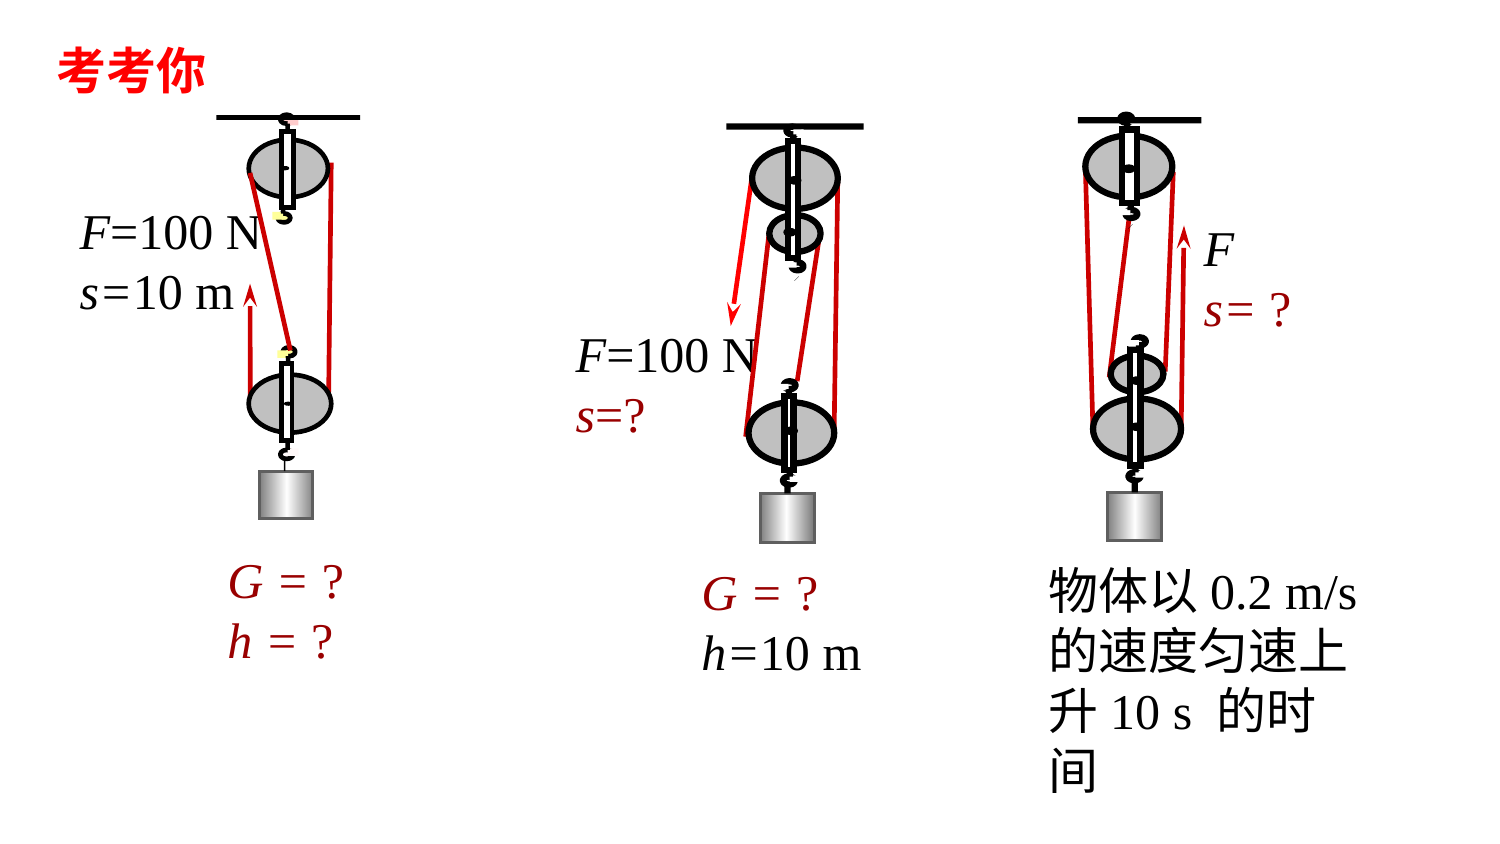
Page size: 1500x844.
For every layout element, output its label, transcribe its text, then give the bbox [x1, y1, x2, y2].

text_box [64, 114, 383, 678]
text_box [560, 126, 888, 690]
text_box 考考你 [41, 32, 254, 107]
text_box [1033, 114, 1377, 750]
